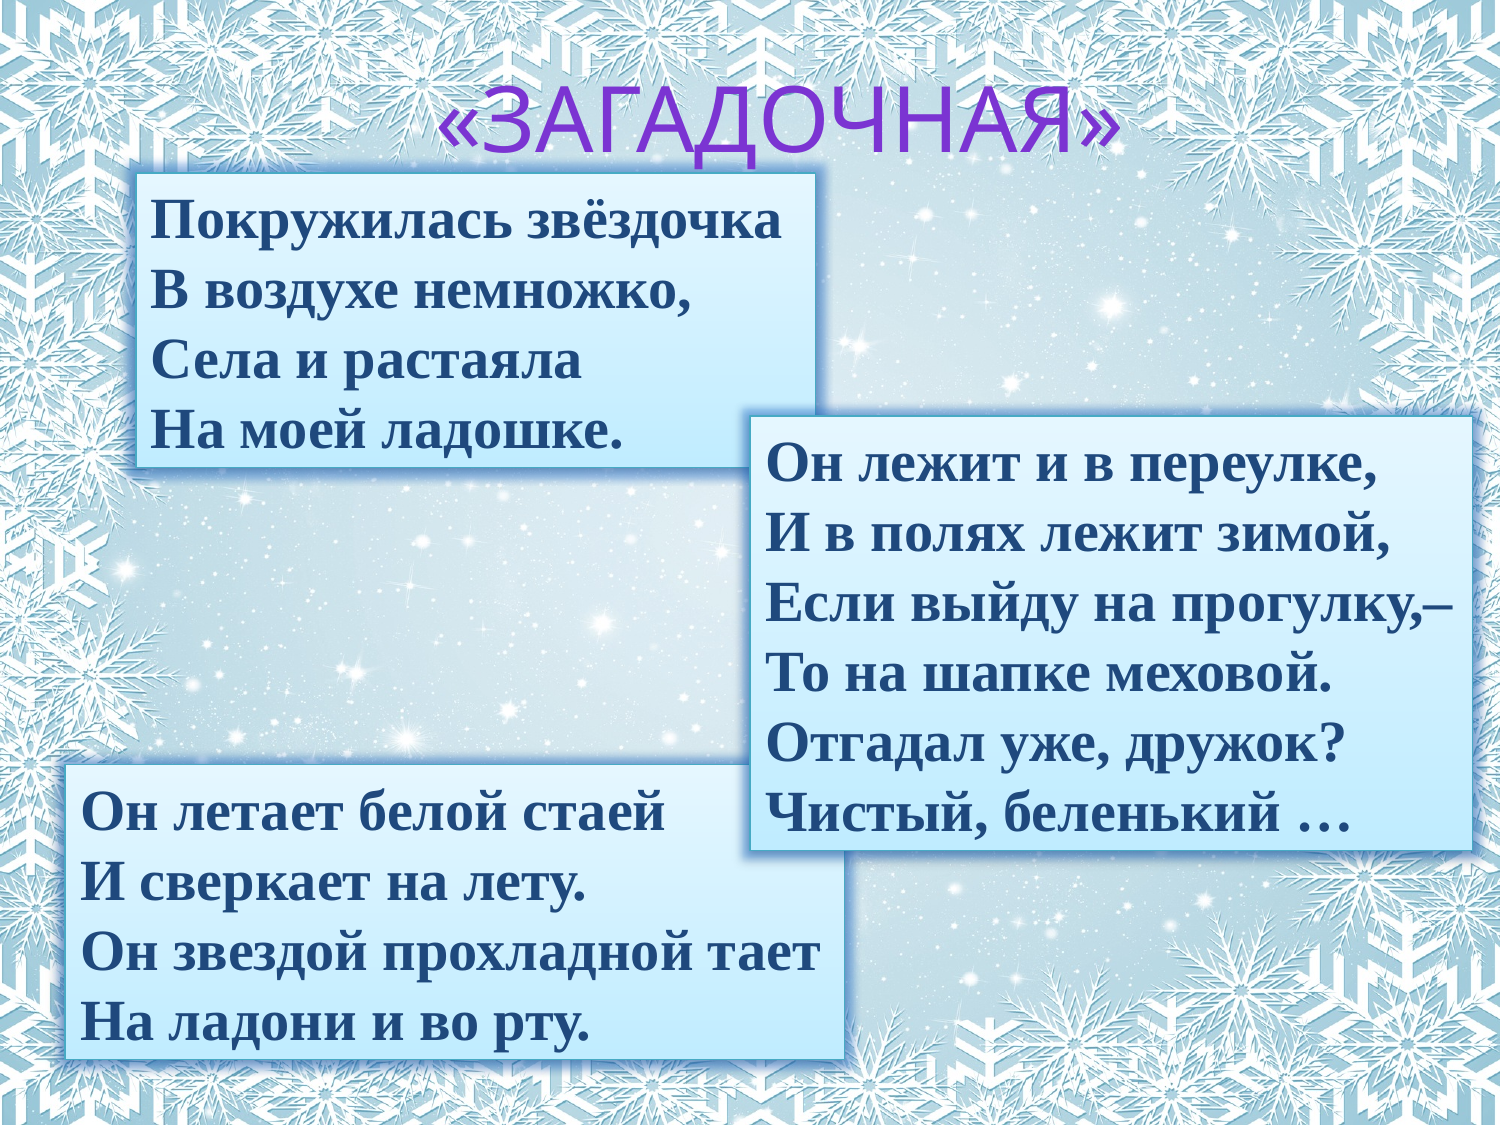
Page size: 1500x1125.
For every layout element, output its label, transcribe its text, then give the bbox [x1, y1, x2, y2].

text_box Он лежит и в переулке, И в полях лежит зимой, Если выйду на прогулку,– То на шапке меховой. Отгадал уже, дружок? Чистый, беленький … [749, 415, 1473, 851]
text_box Покружилась звёздочка В воздухе немножко, Села и растаяла На моей ладошке. [135, 172, 816, 468]
picture [0, 0, 1500, 1125]
text_box Он летает белой стаей И сверкает на лету. Он звездой прохладной тает На ладони и во рту. [64, 764, 845, 1060]
text_box «Загадочная» [230, 53, 1193, 178]
